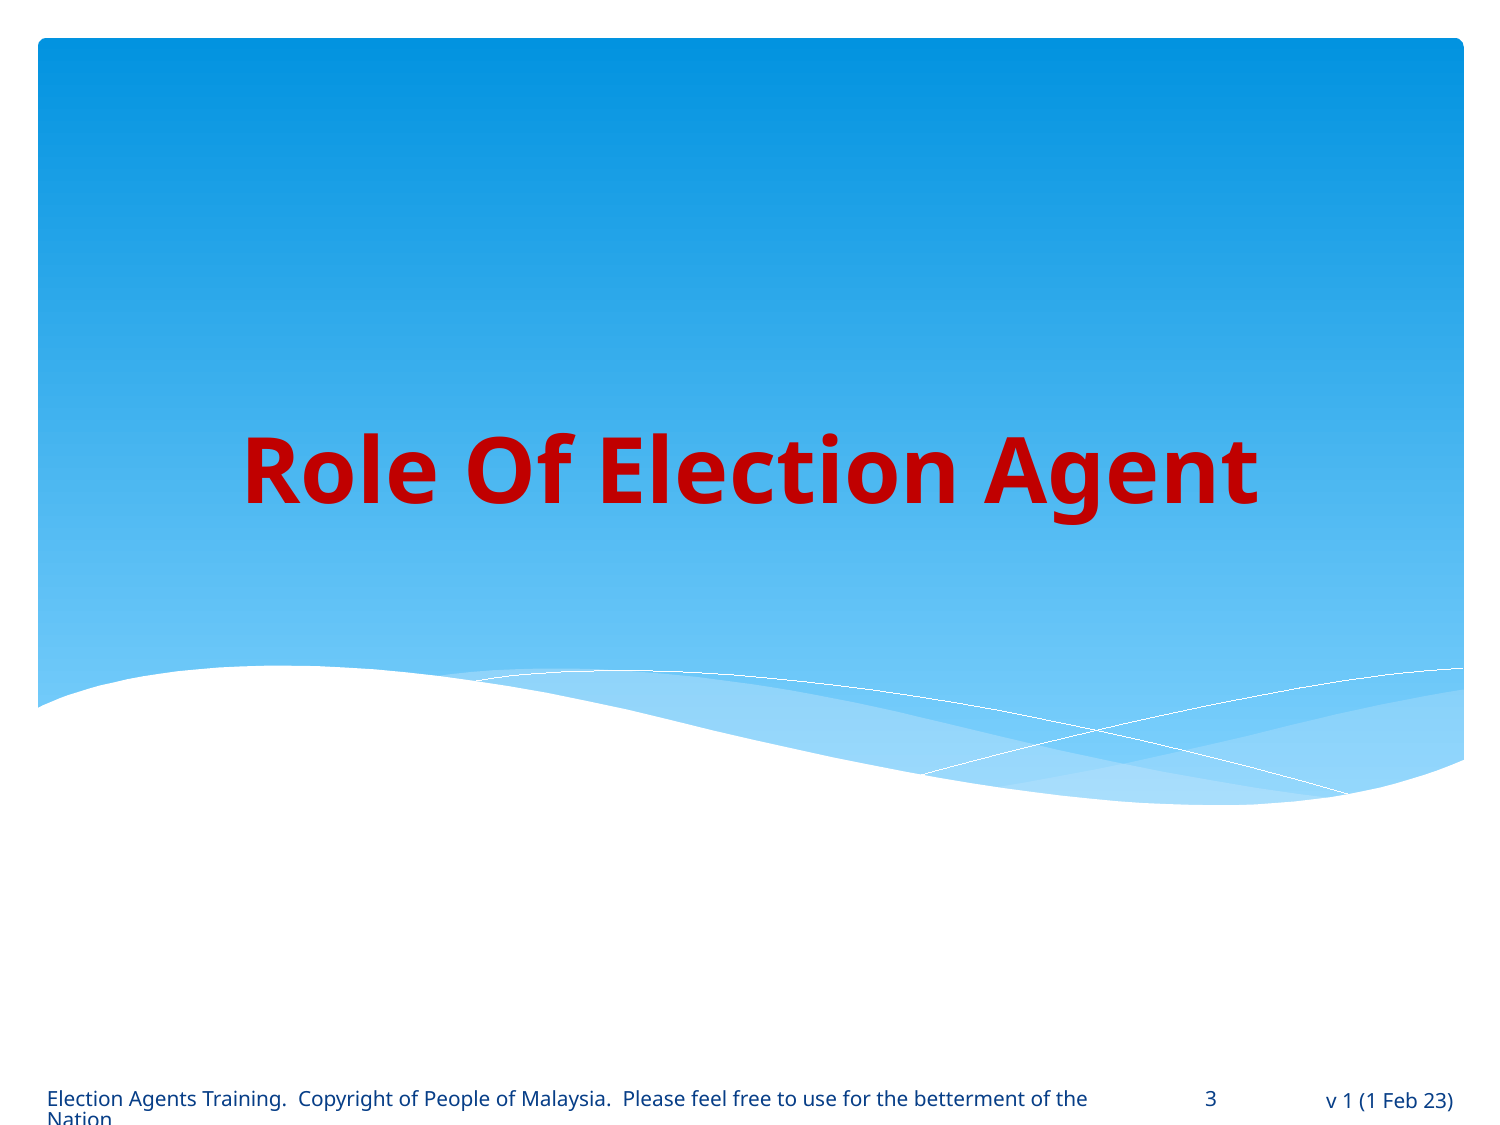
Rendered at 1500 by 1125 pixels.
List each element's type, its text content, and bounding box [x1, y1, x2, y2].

title Role Of Election Agent [113, 404, 1389, 655]
slide_number 3 [1163, 1080, 1259, 1120]
footer Election Agents Training. Copyright of People of Malaysia. Please feel free to use for the betterment of the Nation [31, 1080, 1112, 1120]
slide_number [1259, 1080, 1469, 1120]
